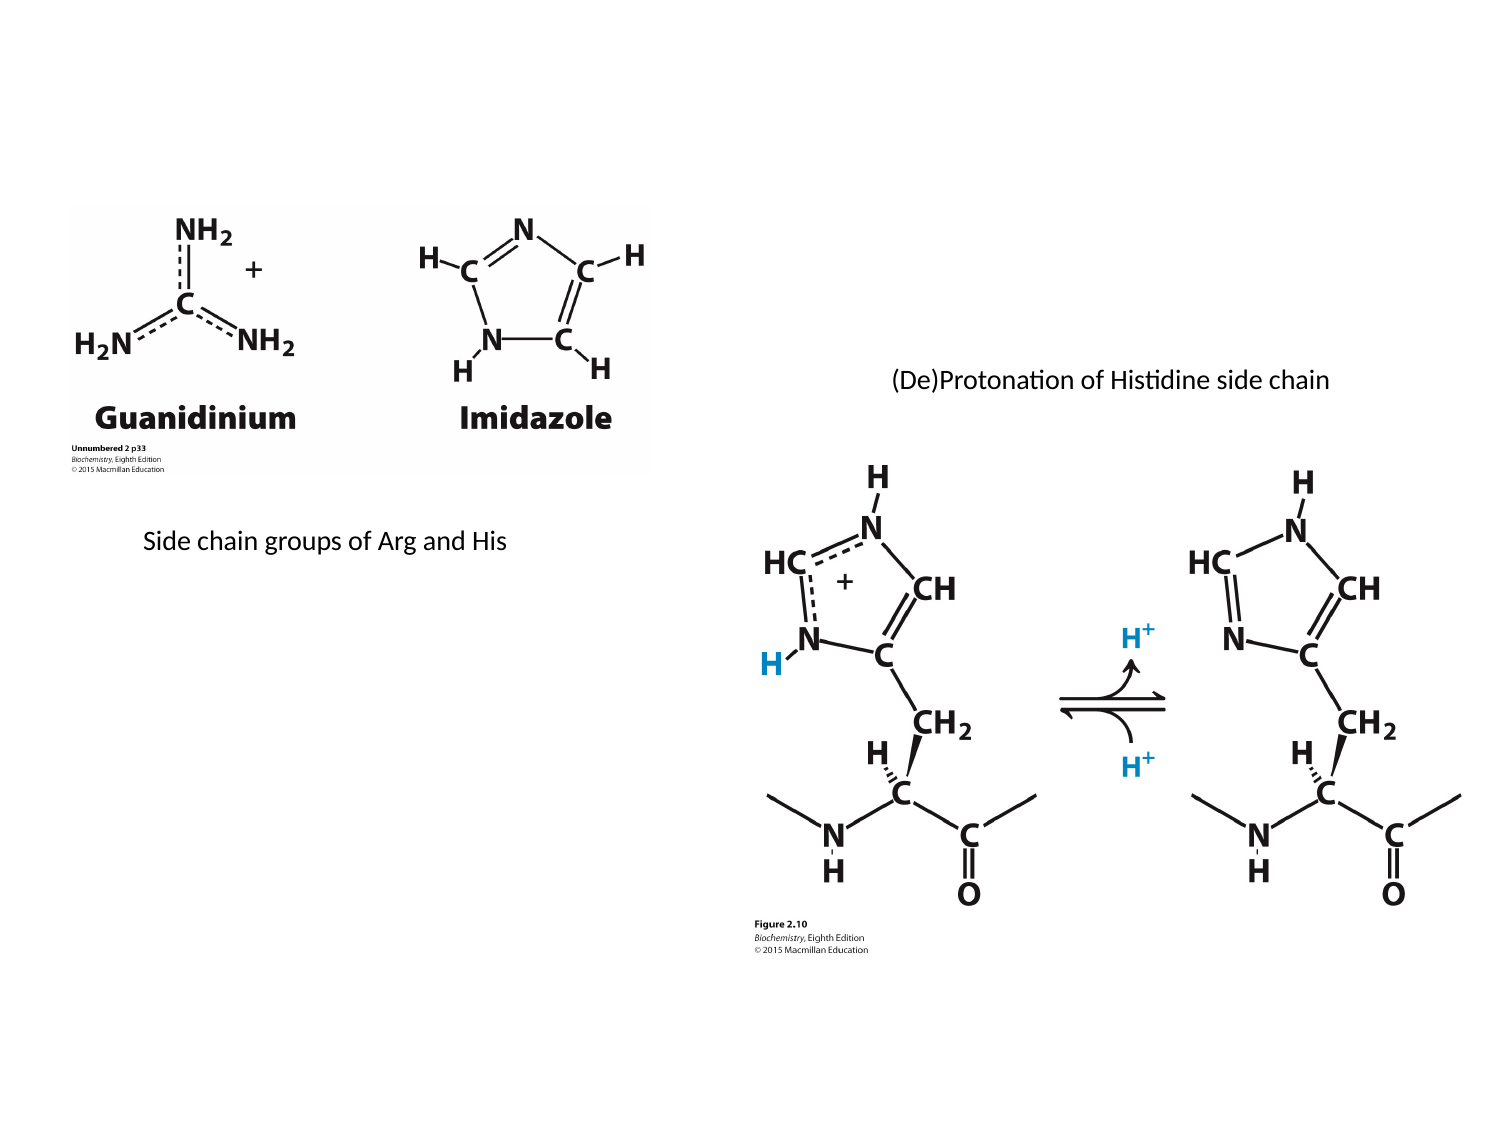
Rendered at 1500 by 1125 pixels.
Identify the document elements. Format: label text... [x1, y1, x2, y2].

text_box Side chain groups of Arg and His [128, 515, 563, 564]
picture [68, 204, 651, 475]
text_box (De)Protonation of Histidine side chain [876, 354, 1361, 403]
picture [749, 460, 1466, 957]
